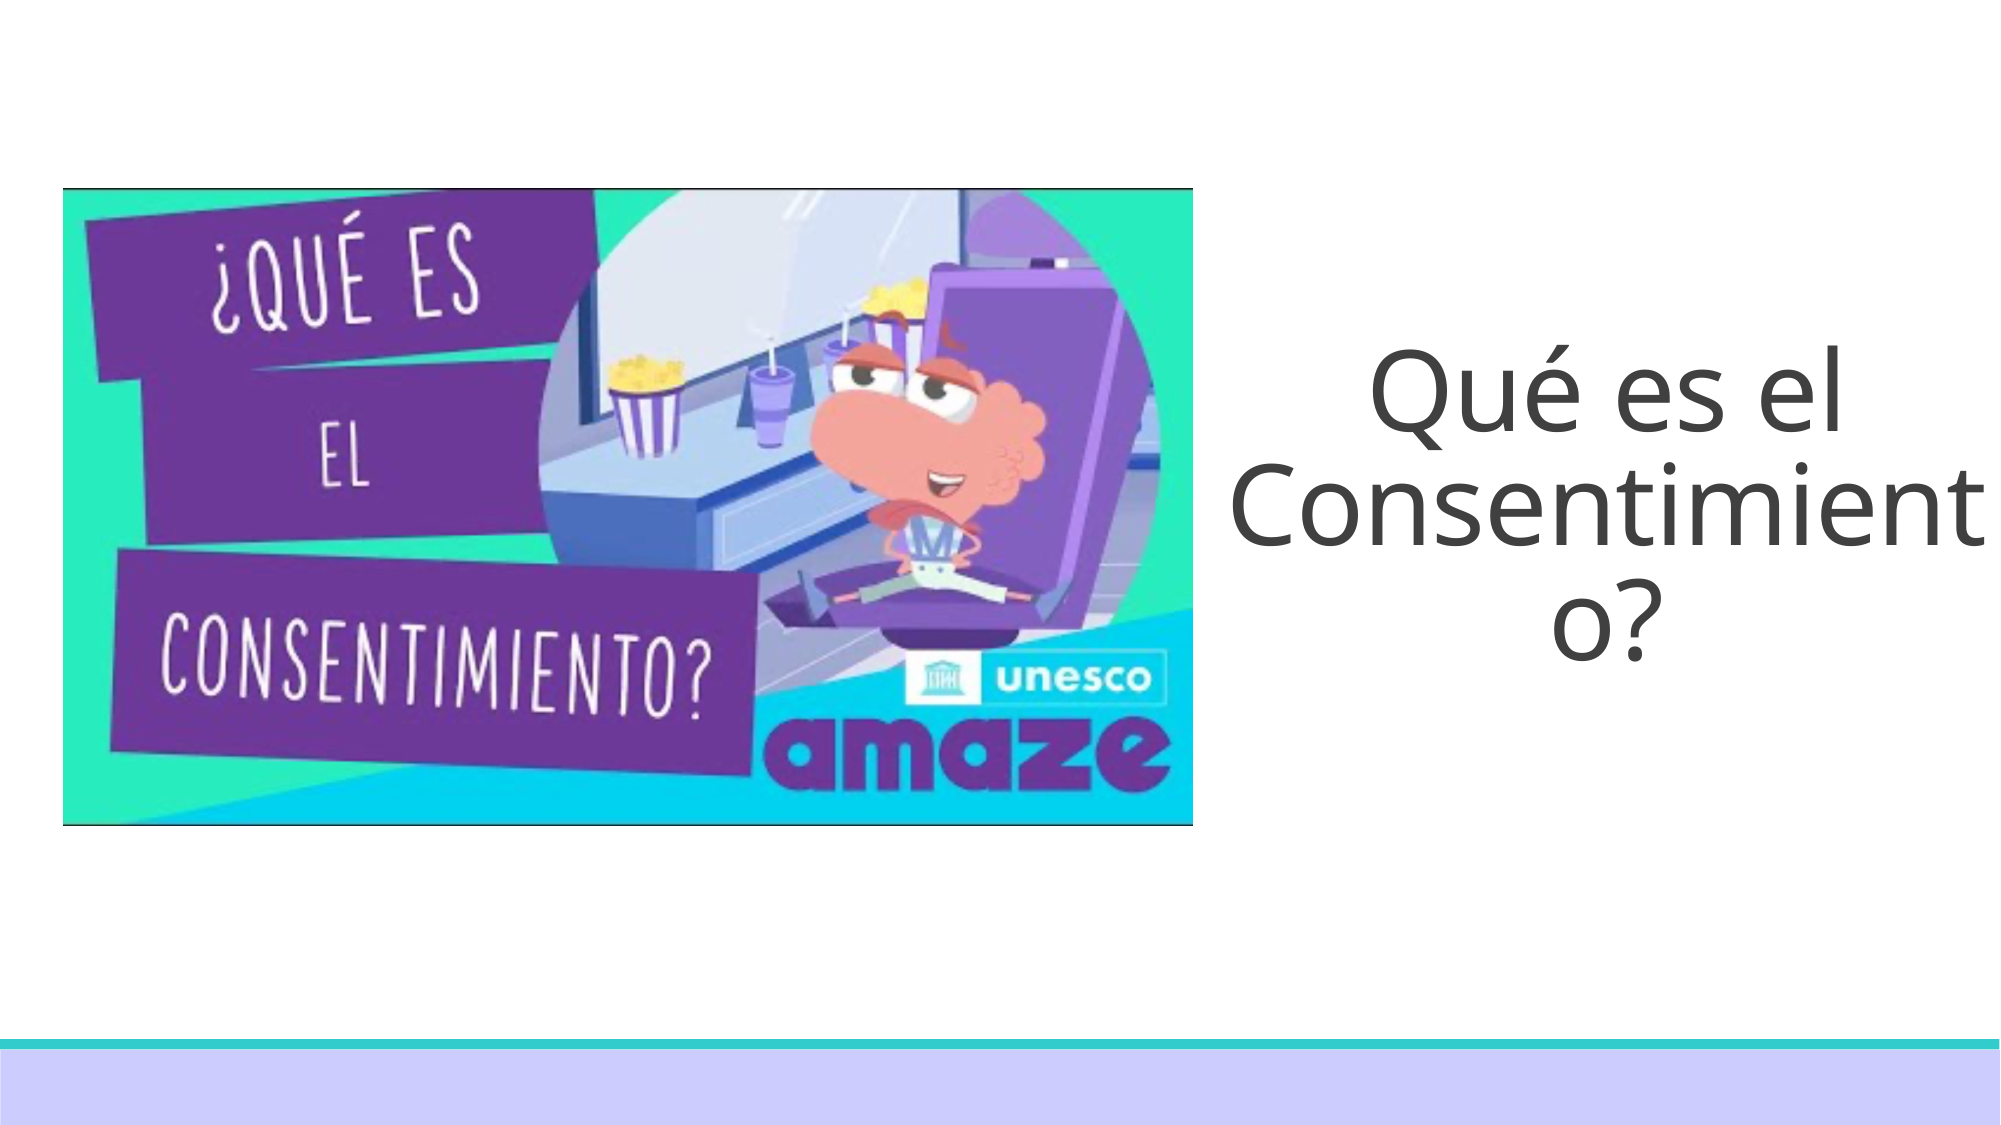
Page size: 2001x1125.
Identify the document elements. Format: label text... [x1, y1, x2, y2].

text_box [62, 187, 1194, 827]
title Qué es el Consentimiento? [1190, 105, 2000, 691]
